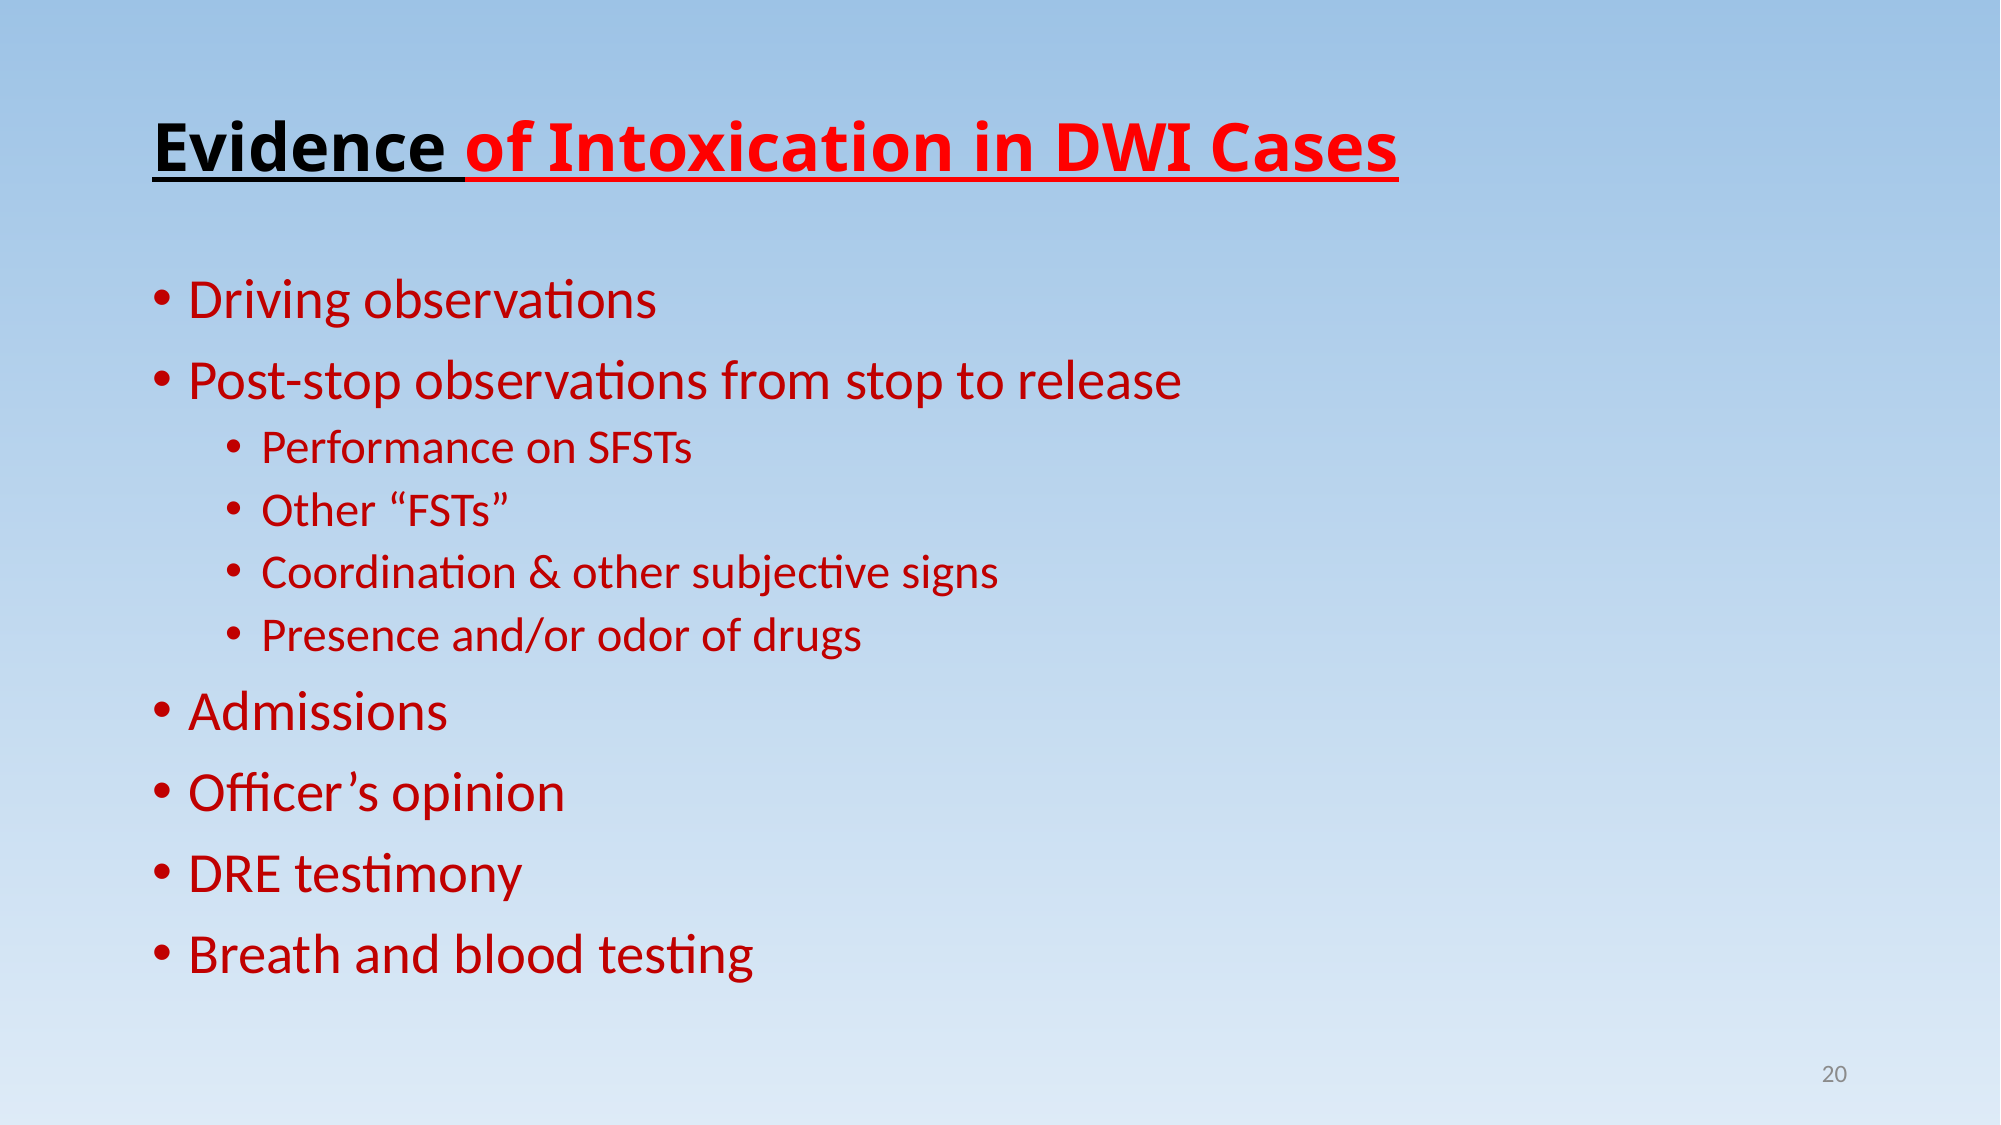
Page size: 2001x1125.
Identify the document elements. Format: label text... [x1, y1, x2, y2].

slide_number 20 [1412, 1042, 1863, 1103]
list Driving observations Post-stop observations from stop to release Performance on SFSTs Other “FSTs” Coordination & other subjective signs Presence and/or odor of drugs Admissions Officer’s opinion DRE testimony Breath and blood testing [137, 262, 1788, 1000]
title Evidence of Intoxication in DWI Cases [137, 71, 1488, 230]
